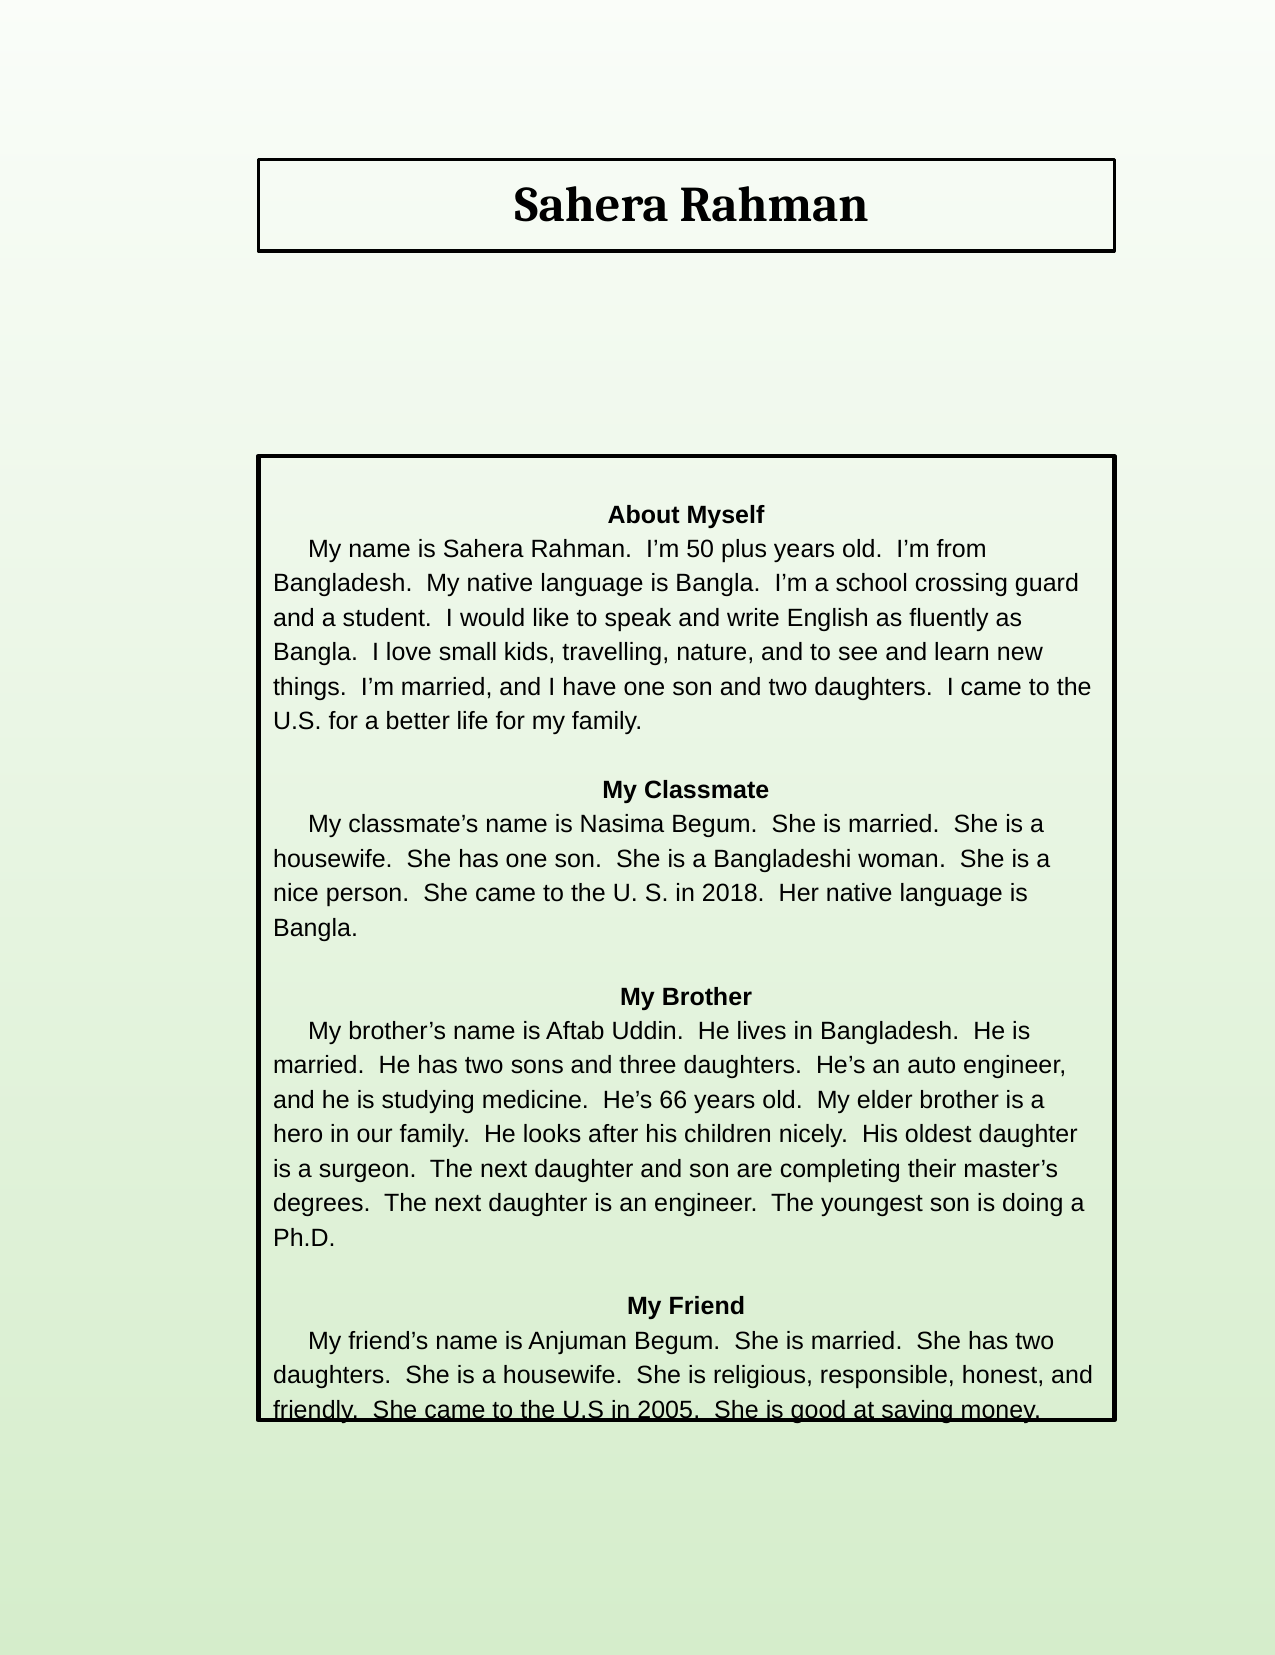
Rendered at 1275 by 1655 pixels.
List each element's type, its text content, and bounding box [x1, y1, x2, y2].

list About Myself My name is Sahera Rahman. I’m 50 plus years old. I’m from Bangladesh. My native language is Bangla. I’m a school crossing guard and a student. I would like to speak and write English as fluently as Bangla. I love small kids, travelling, nature, and to see and learn new things. I’m married, and I have one son and two daughters. I came to the U.S. for a better life for my family. My Classmate My classmate’s name is Nasima Begum. She is married. She is a housewife. She has one son. She is a Bangladeshi woman. She is a nice person. She came to the U. S. in 2018. Her native language is Bangla. My Brother My brother’s name is Aftab Uddin. He lives in Bangladesh. He is married. He has two sons and three daughters. He’s an auto engineer, and he is studying medicine. He’s 66 years old. My elder brother is a hero in our family. He looks after his children nicely. His oldest daughter is a surgeon. The next daughter and son are completing their master’s degrees. The next daughter is an engineer. The youngest son is doing a Ph.D. My Friend My friend’s name is Anjuman Begum. She is married. She has two daughters. She is a housewife. She is religious, responsible, honest, and friendly. She came to the U.S in 2005. She is good at saving money. [258, 456, 1115, 1421]
title Sahera Rahman [258, 159, 1115, 251]
